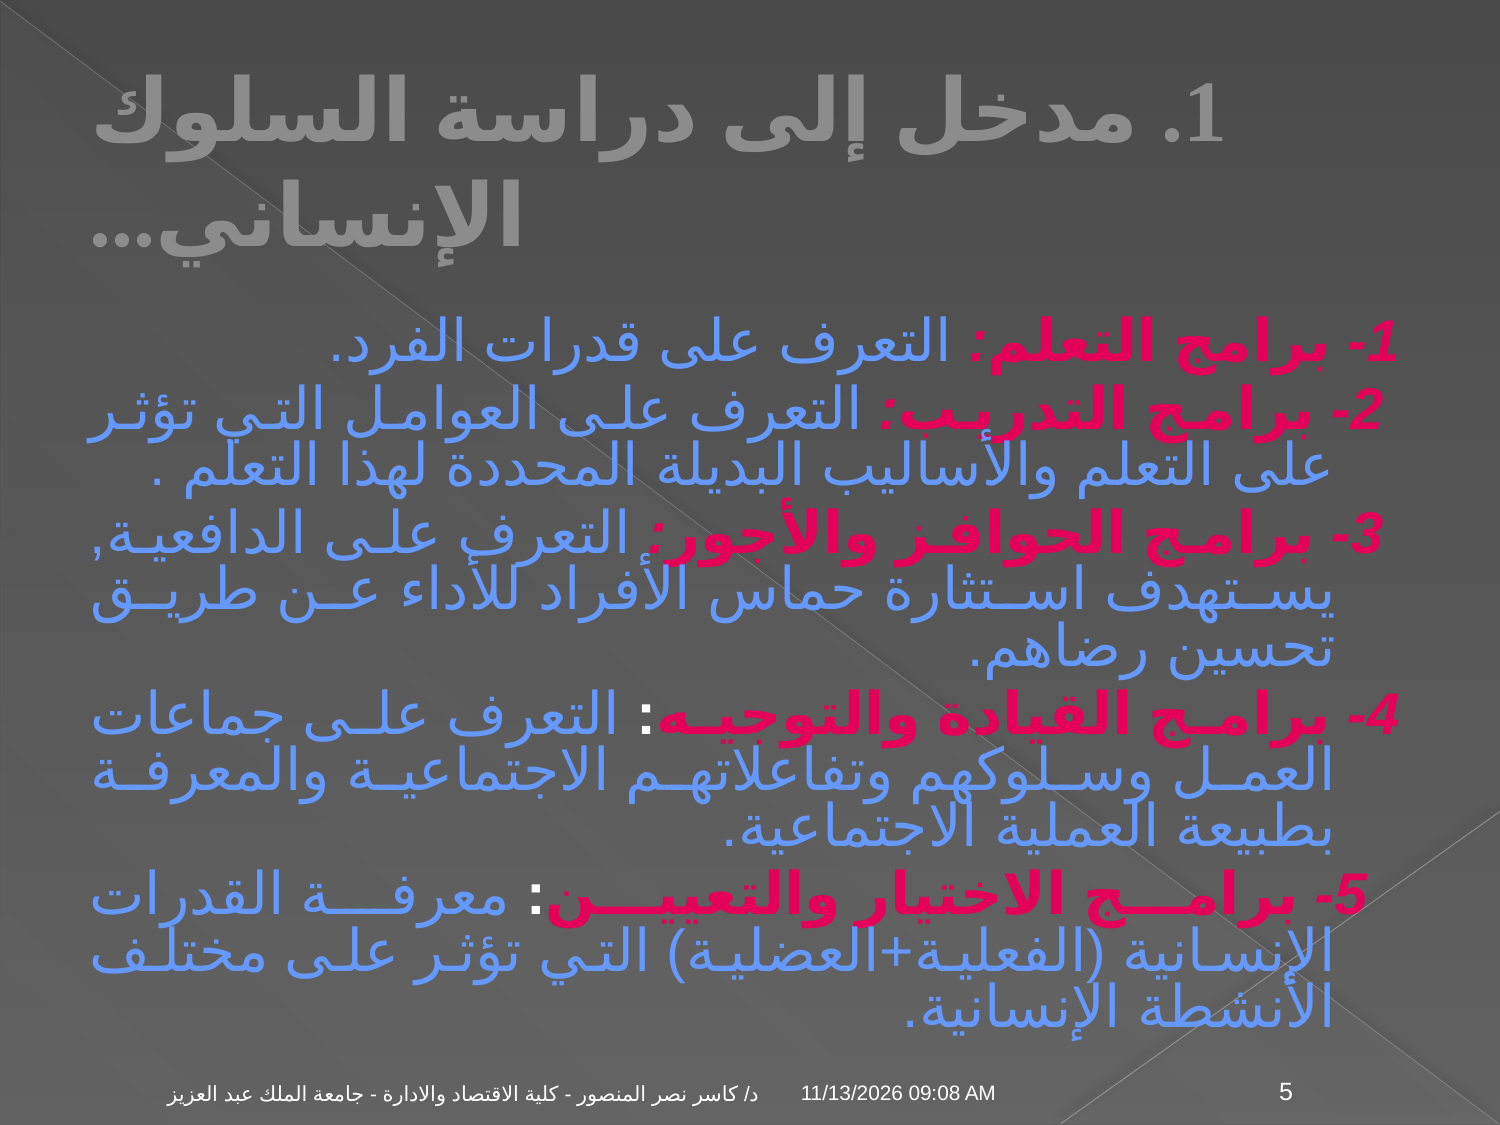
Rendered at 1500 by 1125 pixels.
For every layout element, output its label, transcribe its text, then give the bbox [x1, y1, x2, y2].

slide_number 5 [1245, 1063, 1328, 1113]
slide_number 04 تشرين الثاني، 09 [786, 1062, 1136, 1113]
footer د/ كاسر نصر المنصور - كلية الاقتصاد والادارة - جامعة الملك عبد العزيز [75, 1063, 774, 1113]
list 1- برامج التعلم: التعرف على قدرات الفرد. 2- برامج التدريب: التعرف على العوامل التي تؤثر على التعلم والأساليب البديلة المحددة لهذا التعلم . 3- برامج الحوافز والأجور: التعرف على الدافعية, يستهدف استثارة حماس الأفراد للأداء عن طريق تحسين رضاهم. 4- برامج القيادة والتوجيه: التعرف على جماعات العمل وسلوكهم وتفاعلاتهم الاجتماعية والمعرفة بطبيعة العملية الاجتماعية. 5- برامج الاختيار والتعيين: معرفة القدرات الإنسانية (الفعلية+العضلية) التي تؤثر على مختلف الأنشطة الإنسانية. [75, 308, 1425, 1059]
title 1. مدخل إلى دراسة السلوك الإنساني... [75, 43, 1425, 274]
